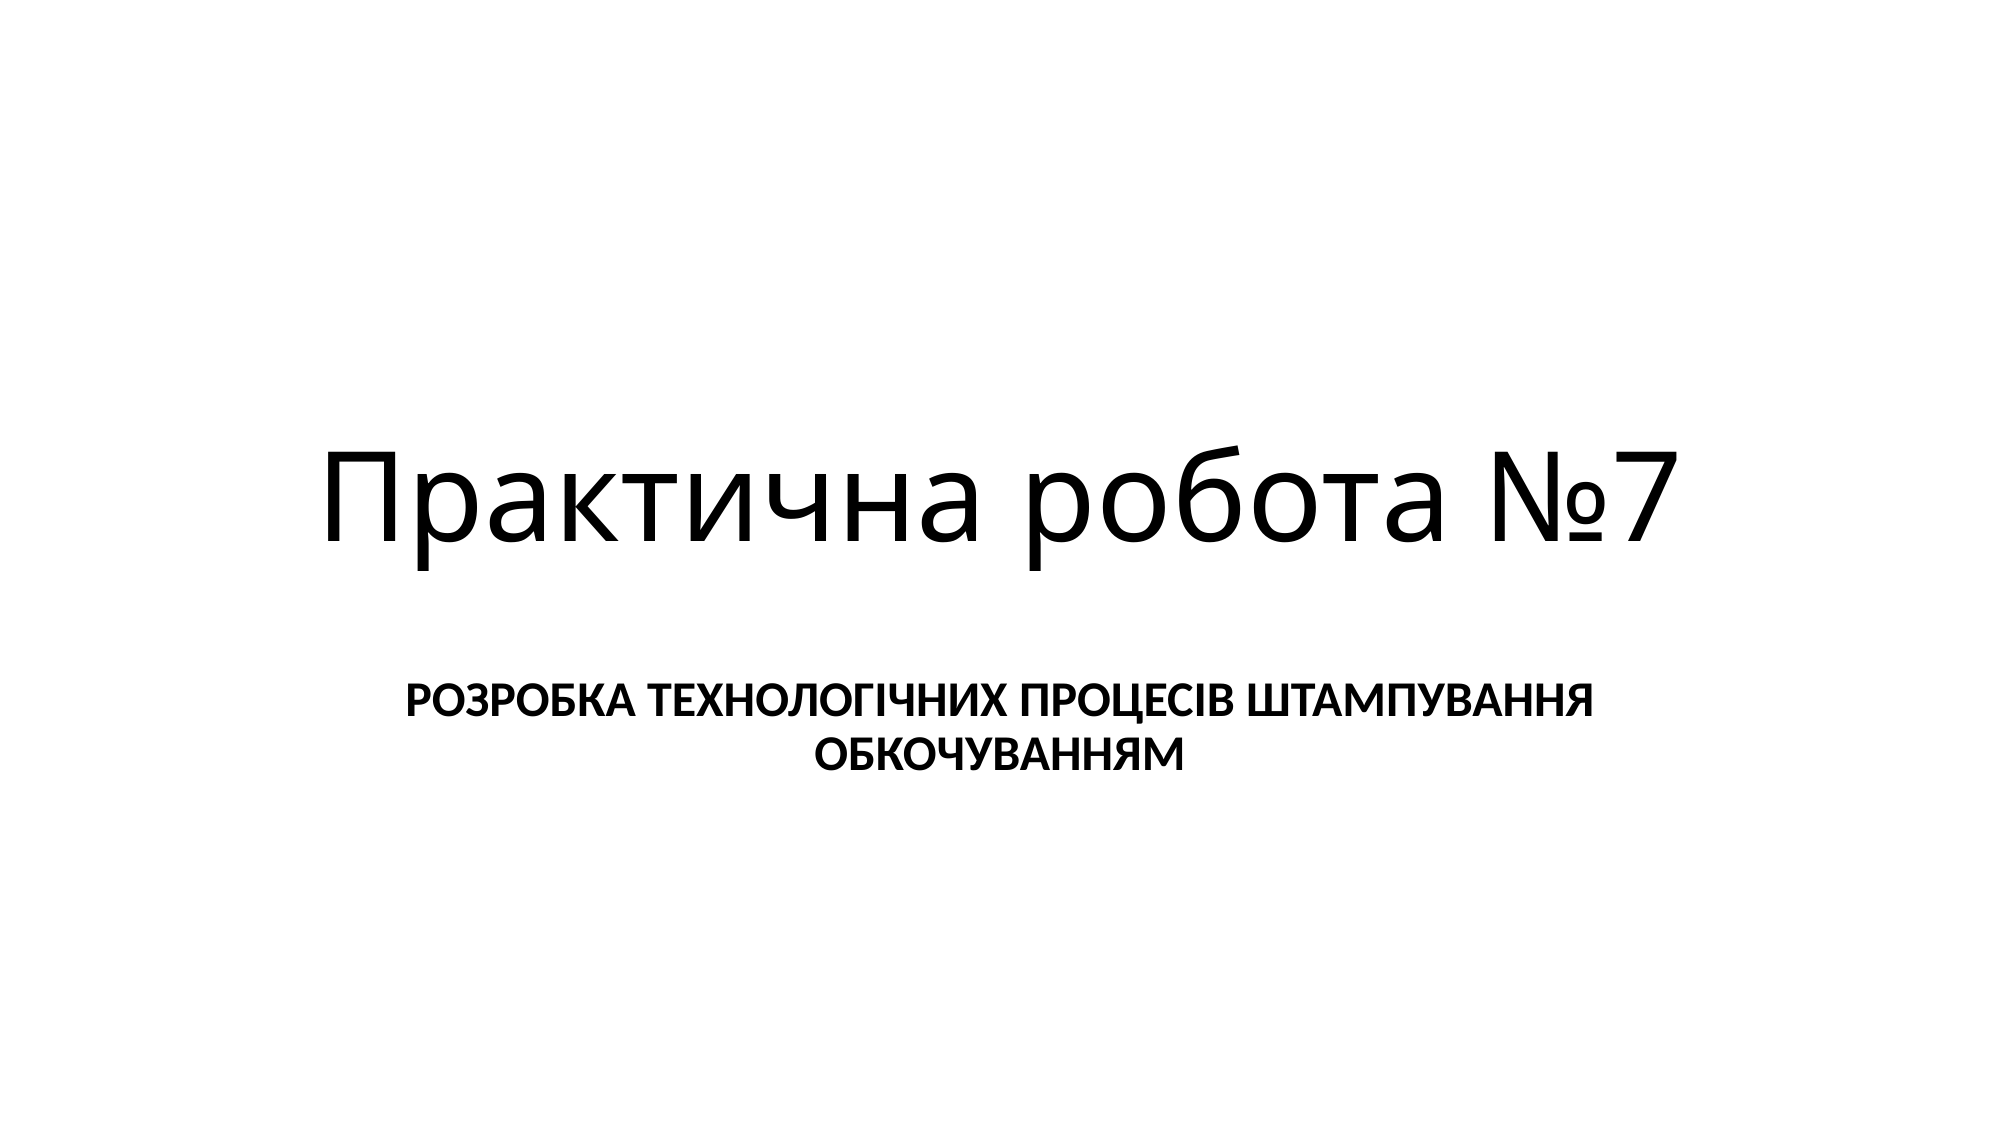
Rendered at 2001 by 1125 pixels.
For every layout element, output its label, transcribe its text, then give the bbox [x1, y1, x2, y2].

subtitle РОЗРОБКА ТЕХНОЛОГІЧНИХ ПРОЦЕСІВ ШТАМПУВАННЯ ОБКОЧУВАННЯМ [249, 590, 1750, 863]
title Практична робота №7 [249, 184, 1750, 576]
